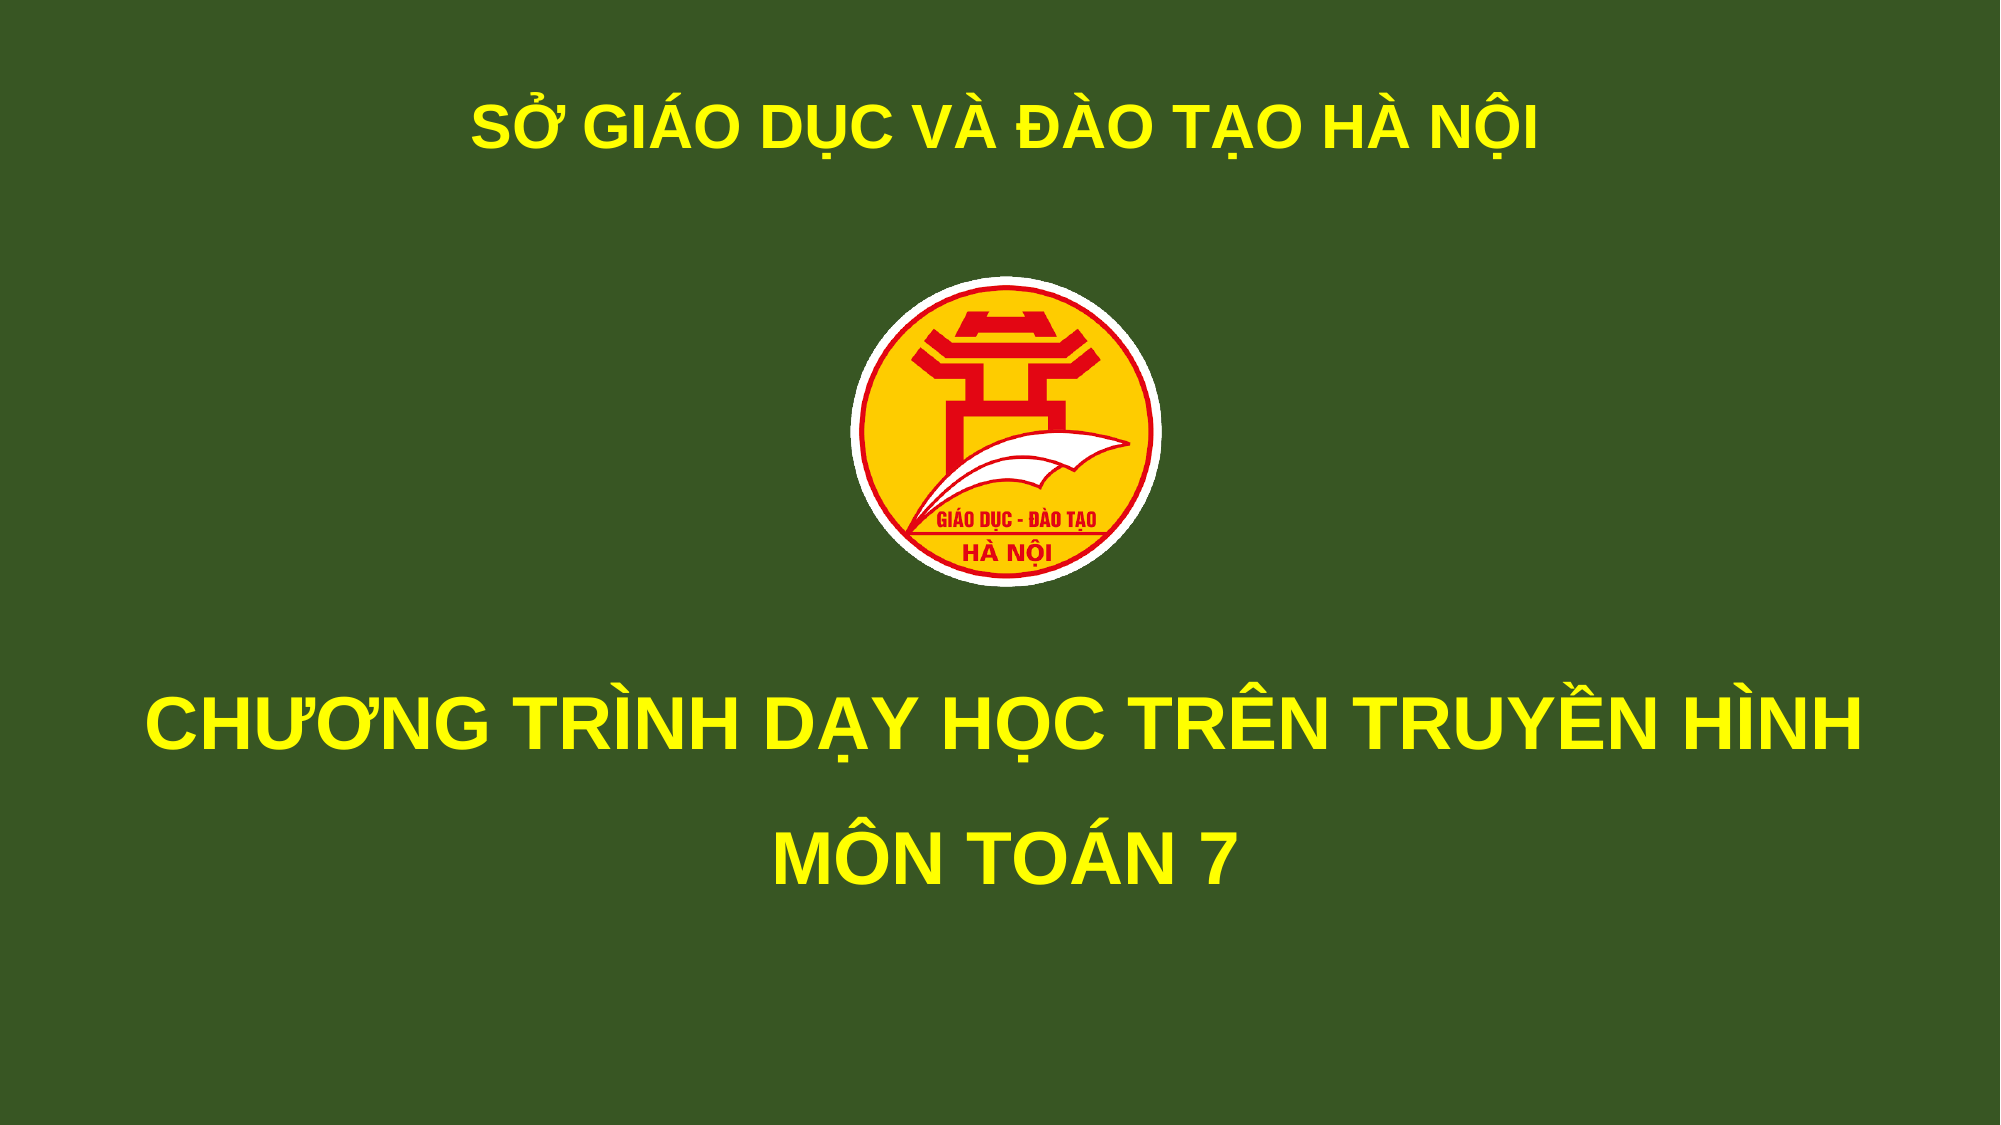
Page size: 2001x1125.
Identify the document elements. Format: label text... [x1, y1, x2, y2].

text_box SỞ GIÁO DỤC VÀ ĐÀO TẠO HÀ NỘI [455, 79, 1556, 169]
text_box CHƯƠNG TRÌNH DẠY HỌC TRÊN TRUYỀN HÌNH MÔN TOÁN 7 [130, 622, 1882, 907]
picture [850, 276, 1162, 587]
